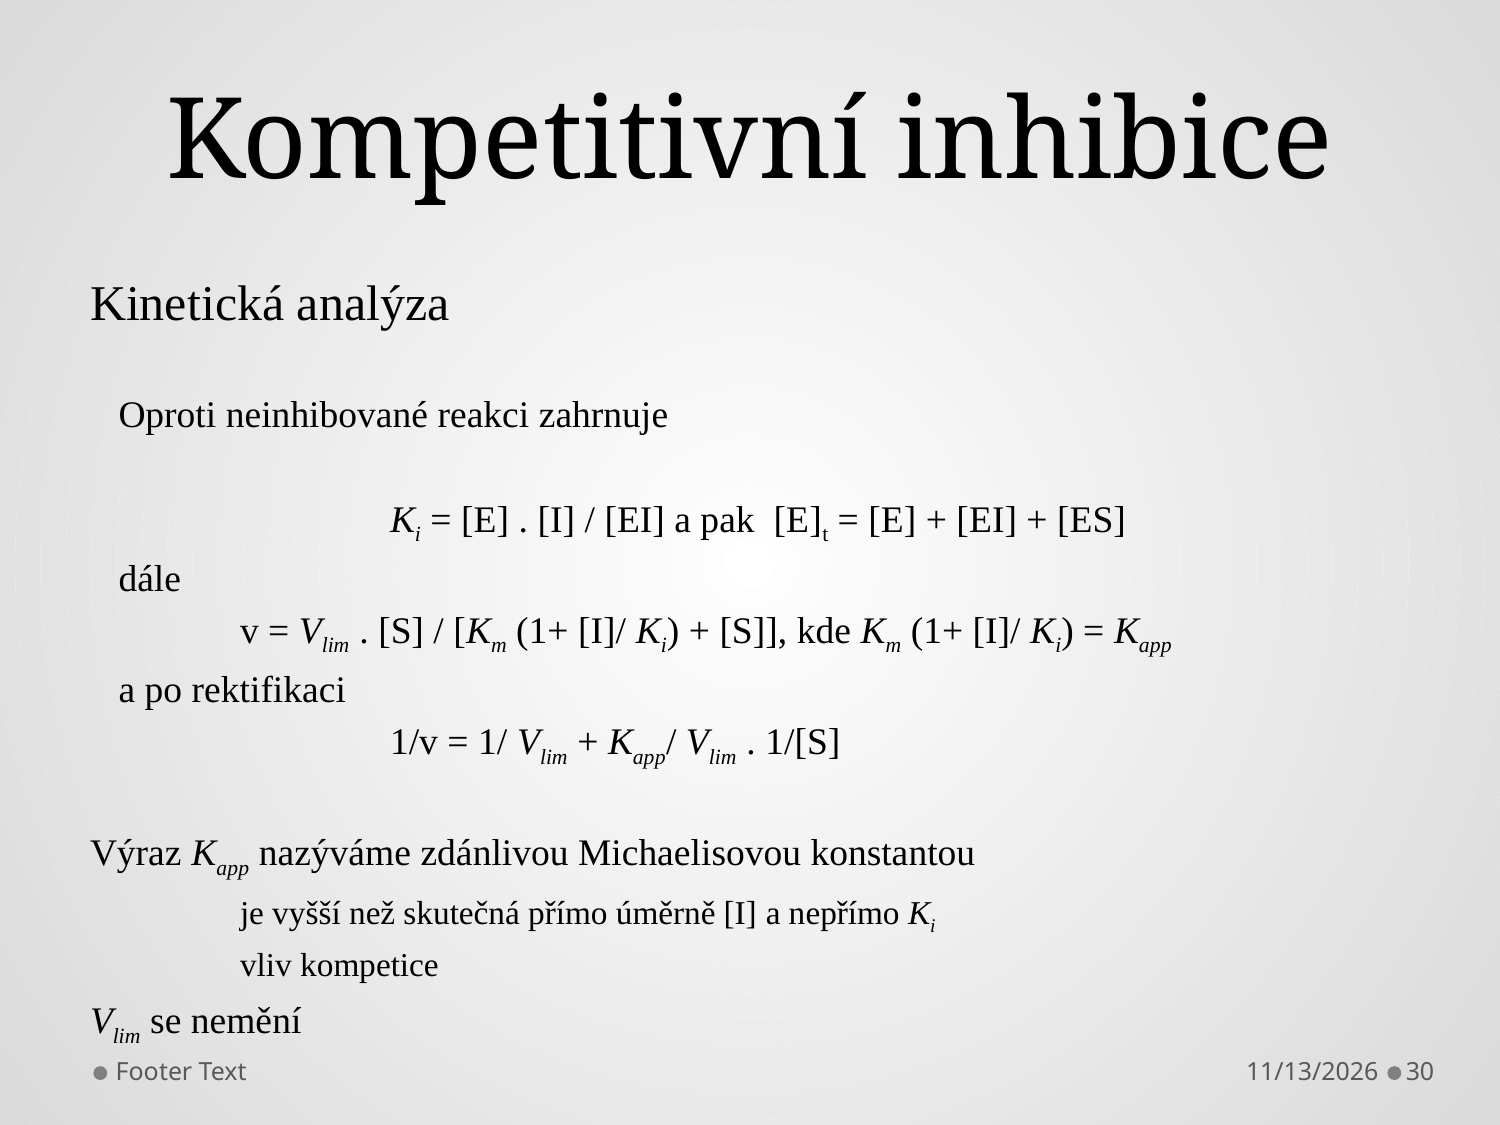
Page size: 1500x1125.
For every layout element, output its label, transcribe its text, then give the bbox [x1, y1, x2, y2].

list Kinetická analýza Oproti neinhibované reakci zahrnuje Ki = [E] . [I] / [EI] a pak [E]t = [E] + [EI] + [ES] dále v = Vlim . [S] / [Km (1+ [I]/ Ki) + [S]], kde Km (1+ [I]/ Ki) = Kapp a po rektifikaci 1/v = 1/ Vlim + Kapp/ Vlim . 1/[S] Výraz Kapp nazýváme zdánlivou Michaelisovou konstantou je vyšší než skutečná přímo úměrně [I] a nepřímo Ki vliv kompetice Vlim se nemění [75, 262, 1483, 1059]
footer Footer Text [108, 1042, 576, 1103]
title Kompetitivní inhibice [75, 0, 1425, 209]
slide_number 30 [1401, 1042, 1494, 1103]
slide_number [1043, 1042, 1386, 1103]
